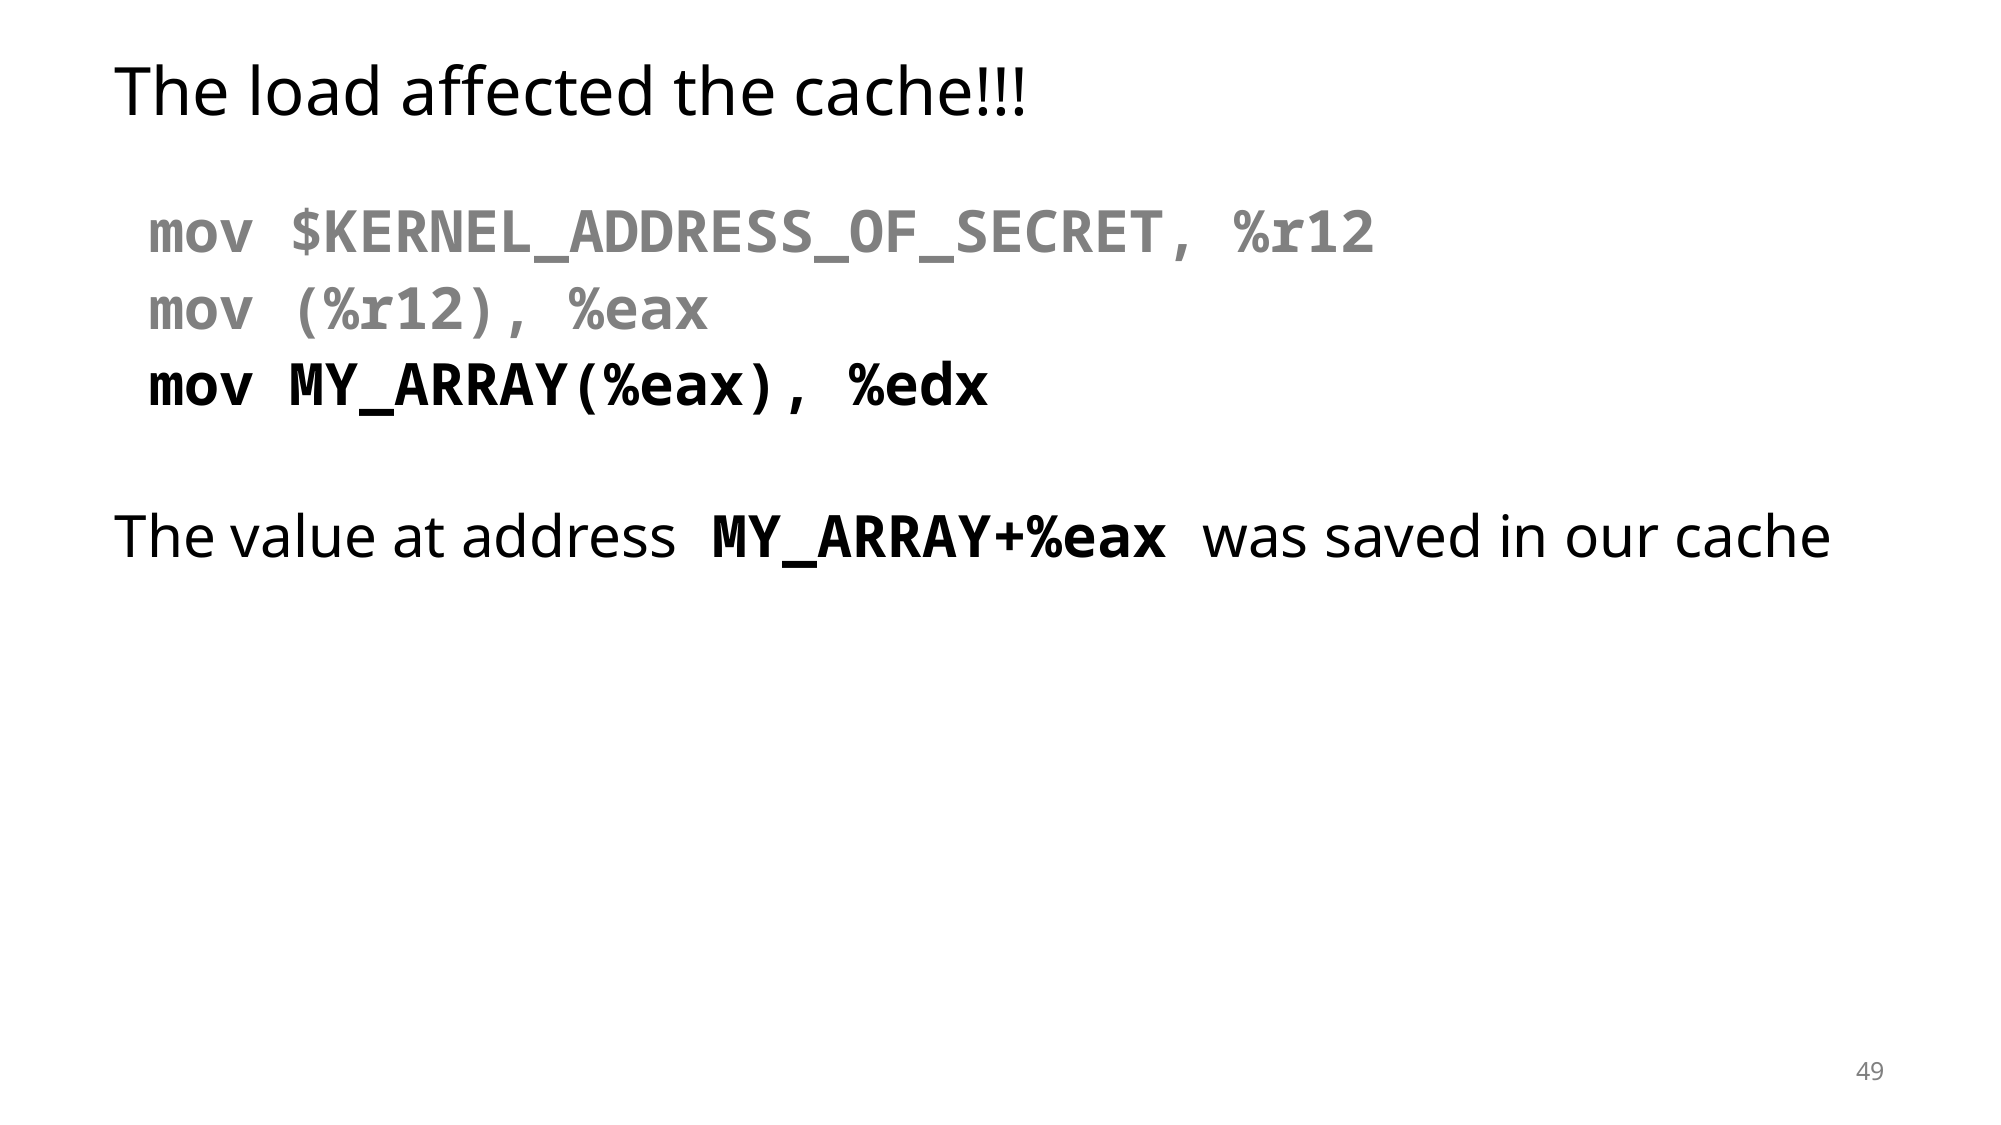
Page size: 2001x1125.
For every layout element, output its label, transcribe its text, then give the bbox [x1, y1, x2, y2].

title The load affected the cache!!! [99, 37, 1900, 150]
slide_number 49 [1749, 1042, 1900, 1103]
list mov $KERNEL_ADDRESS_OF_SECRET, %r12 mov (%r12), %eax mov MY_ARRAY(%eax), %edx The value at address MY_ARRAY+%eax was saved in our cache [99, 187, 1900, 1013]
